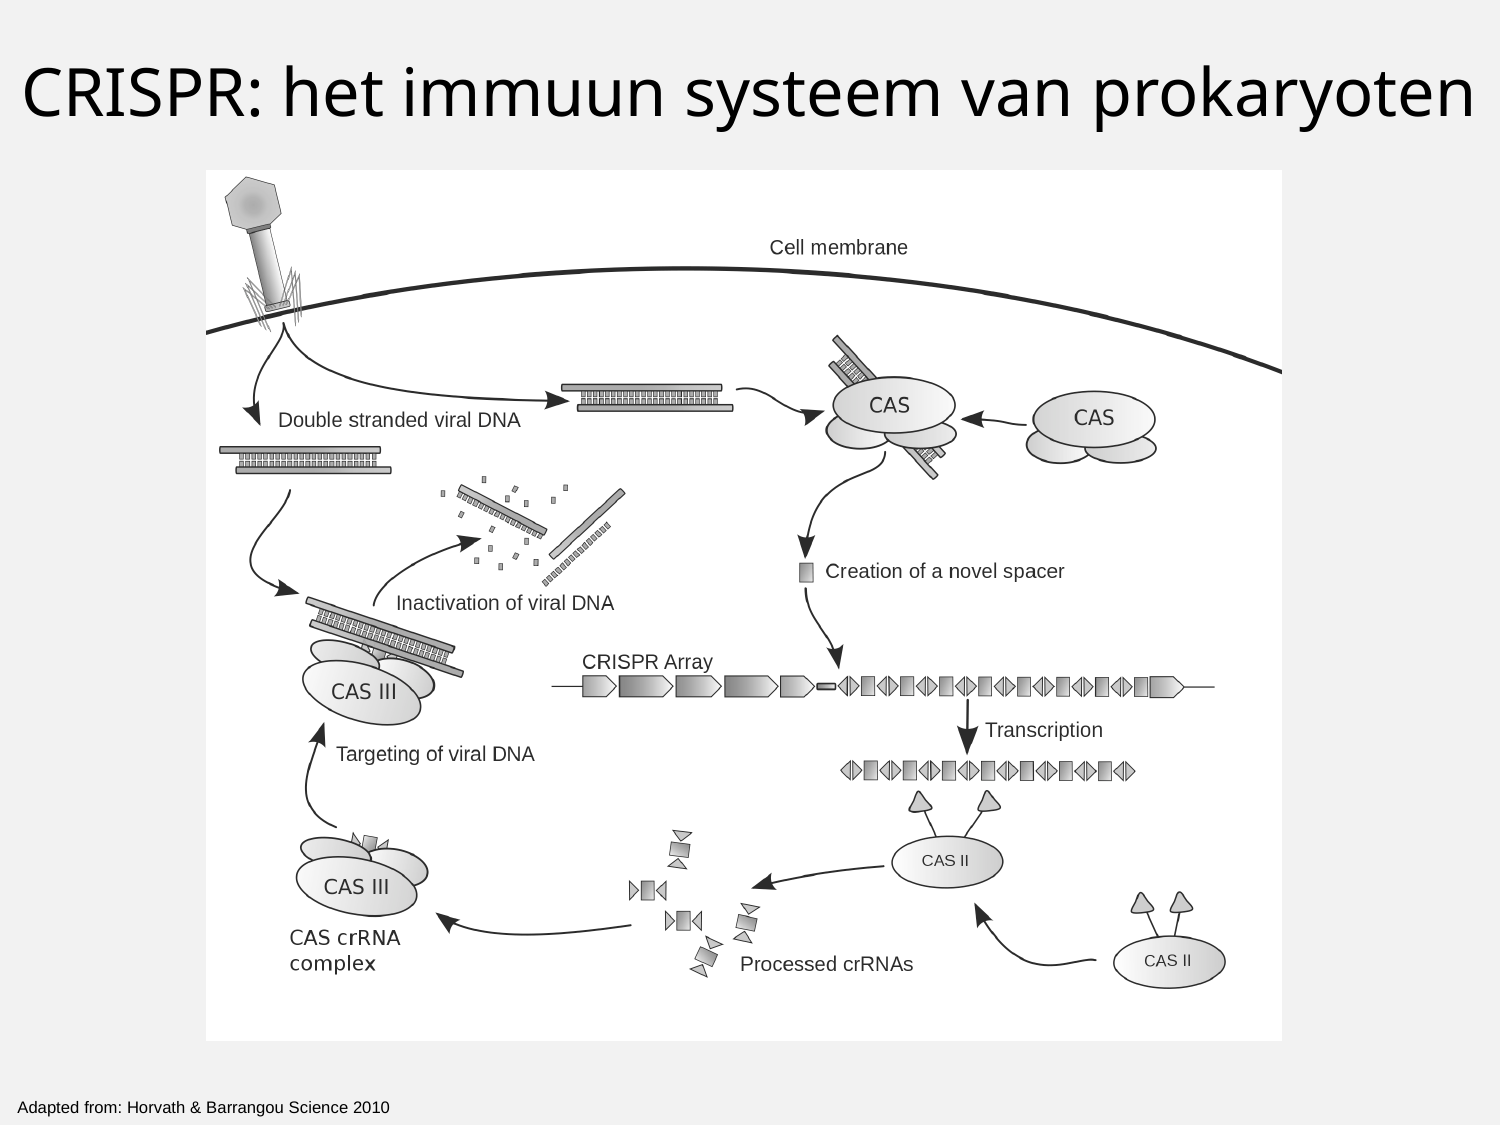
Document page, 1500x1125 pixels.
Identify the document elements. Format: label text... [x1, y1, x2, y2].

text_box CRISPR: het immuun systeem van prokaryoten [0, 42, 1500, 171]
picture [206, 170, 1282, 1041]
text_box Adapted from: Horvath & Barrangou Science 2010 [2, 1089, 406, 1125]
